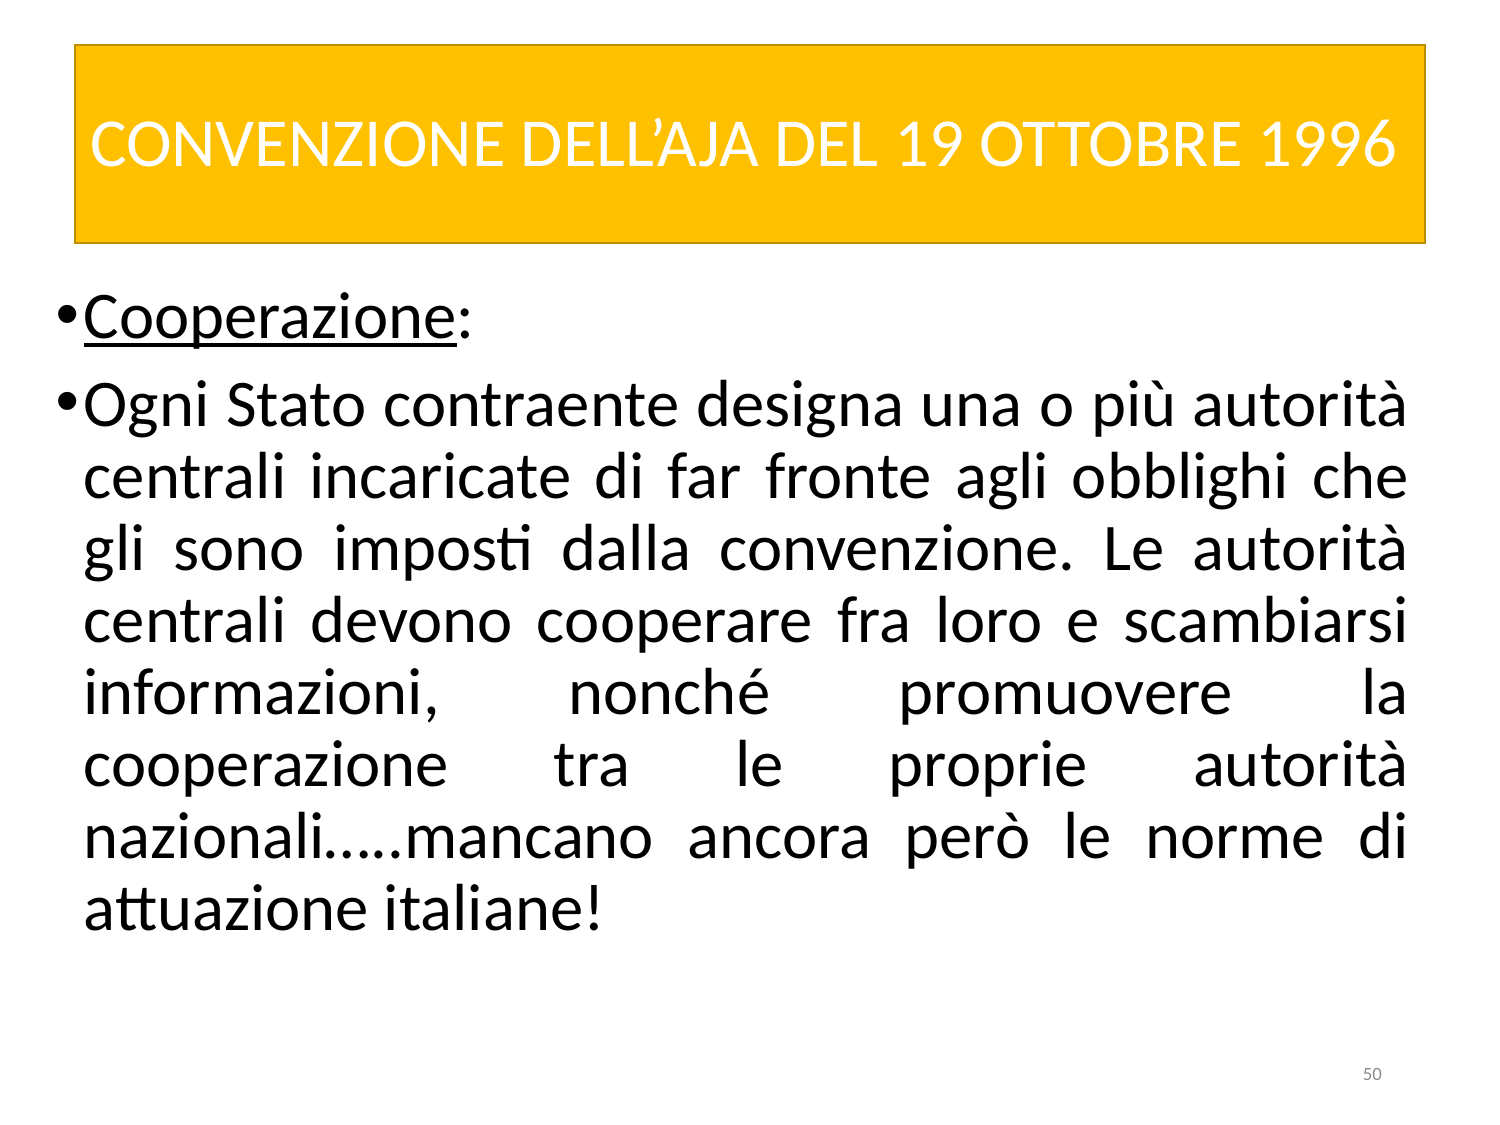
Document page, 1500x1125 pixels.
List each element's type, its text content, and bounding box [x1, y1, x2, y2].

slide_number 50 [1059, 1042, 1397, 1103]
title CONVENZIONE DELL’AJA DEL 19 OTTOBRE 1996 [74, 44, 1426, 244]
list Cooperazione: Ogni Stato contraente designa una o più autorità centrali incaricate di far fronte agli obblighi che gli sono imposti dalla convenzione. Le autorità centrali devono cooperare fra loro e scambiarsi informazioni, nonché promuovere la cooperazione tra le proprie autorità nazionali…..mancano ancora però le norme di attuazione italiane! [40, 273, 1425, 1103]
